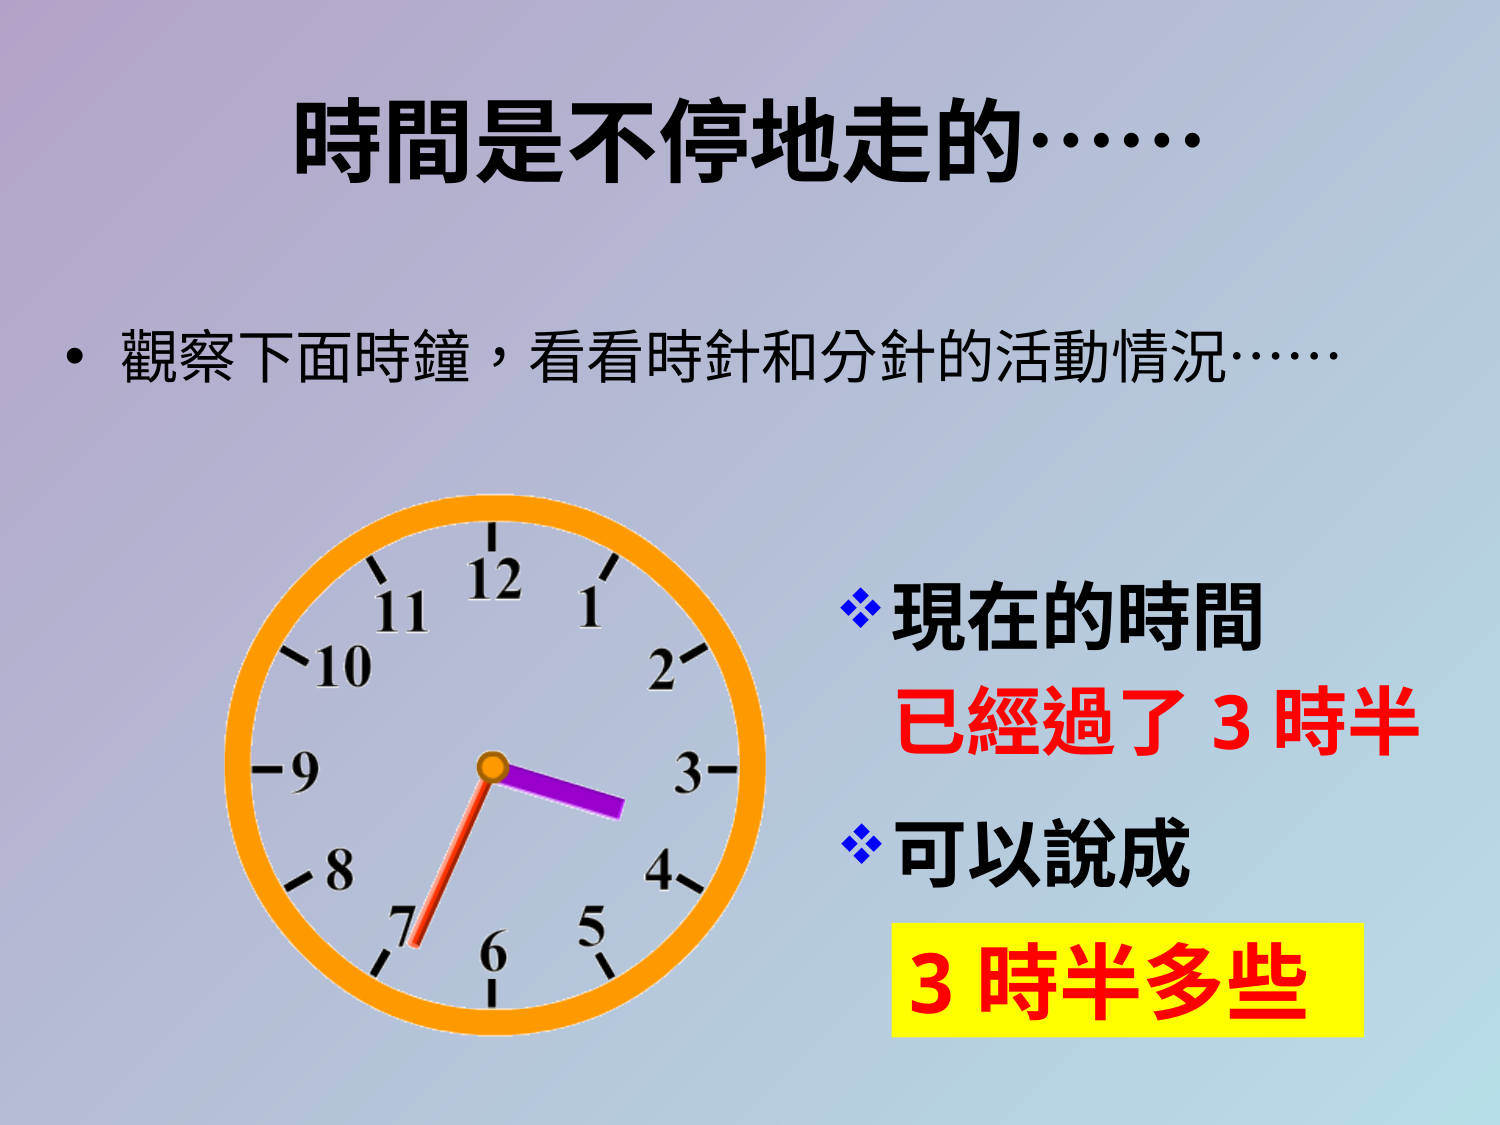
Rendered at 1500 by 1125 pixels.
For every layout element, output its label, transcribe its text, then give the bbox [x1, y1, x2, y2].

text_box 3時半多些 [891, 922, 1365, 1038]
text_box 可以說成 [821, 798, 1452, 923]
text_box 現在的時間 已經過了3時半 [820, 562, 1500, 811]
picture [220, 487, 771, 1040]
title 時間是不停地走的…… [75, 45, 1425, 233]
list 觀察下面時鐘，看看時針和分針的活動情況…… [49, 312, 1451, 457]
